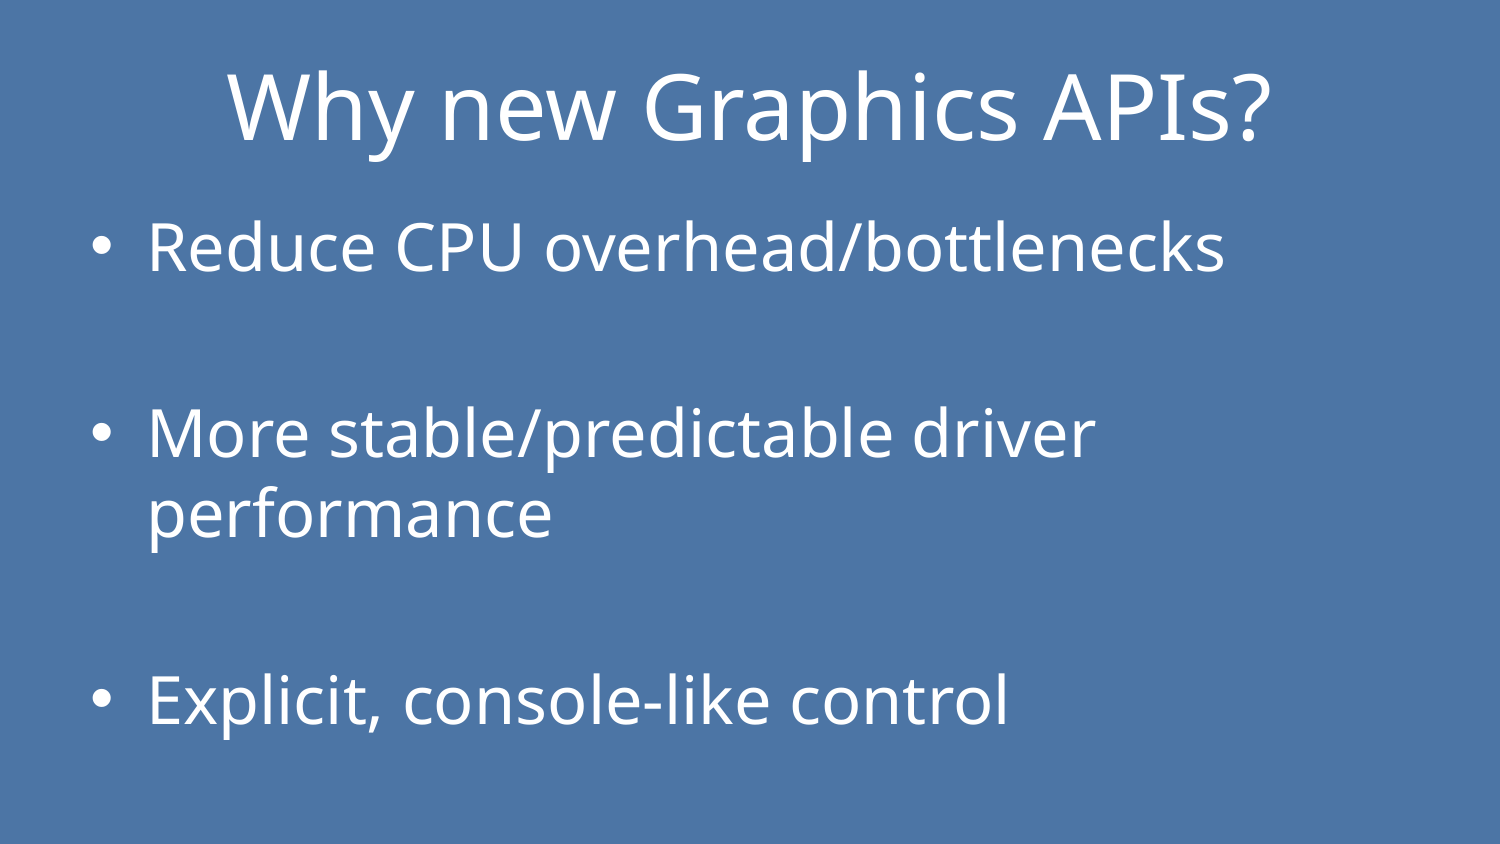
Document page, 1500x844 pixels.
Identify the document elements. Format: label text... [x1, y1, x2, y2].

title Why new Graphics APIs? [75, 33, 1425, 175]
list Reduce CPU overhead/bottlenecks More stable/predictable driver performance Explicit, console-like control [75, 196, 1425, 754]
